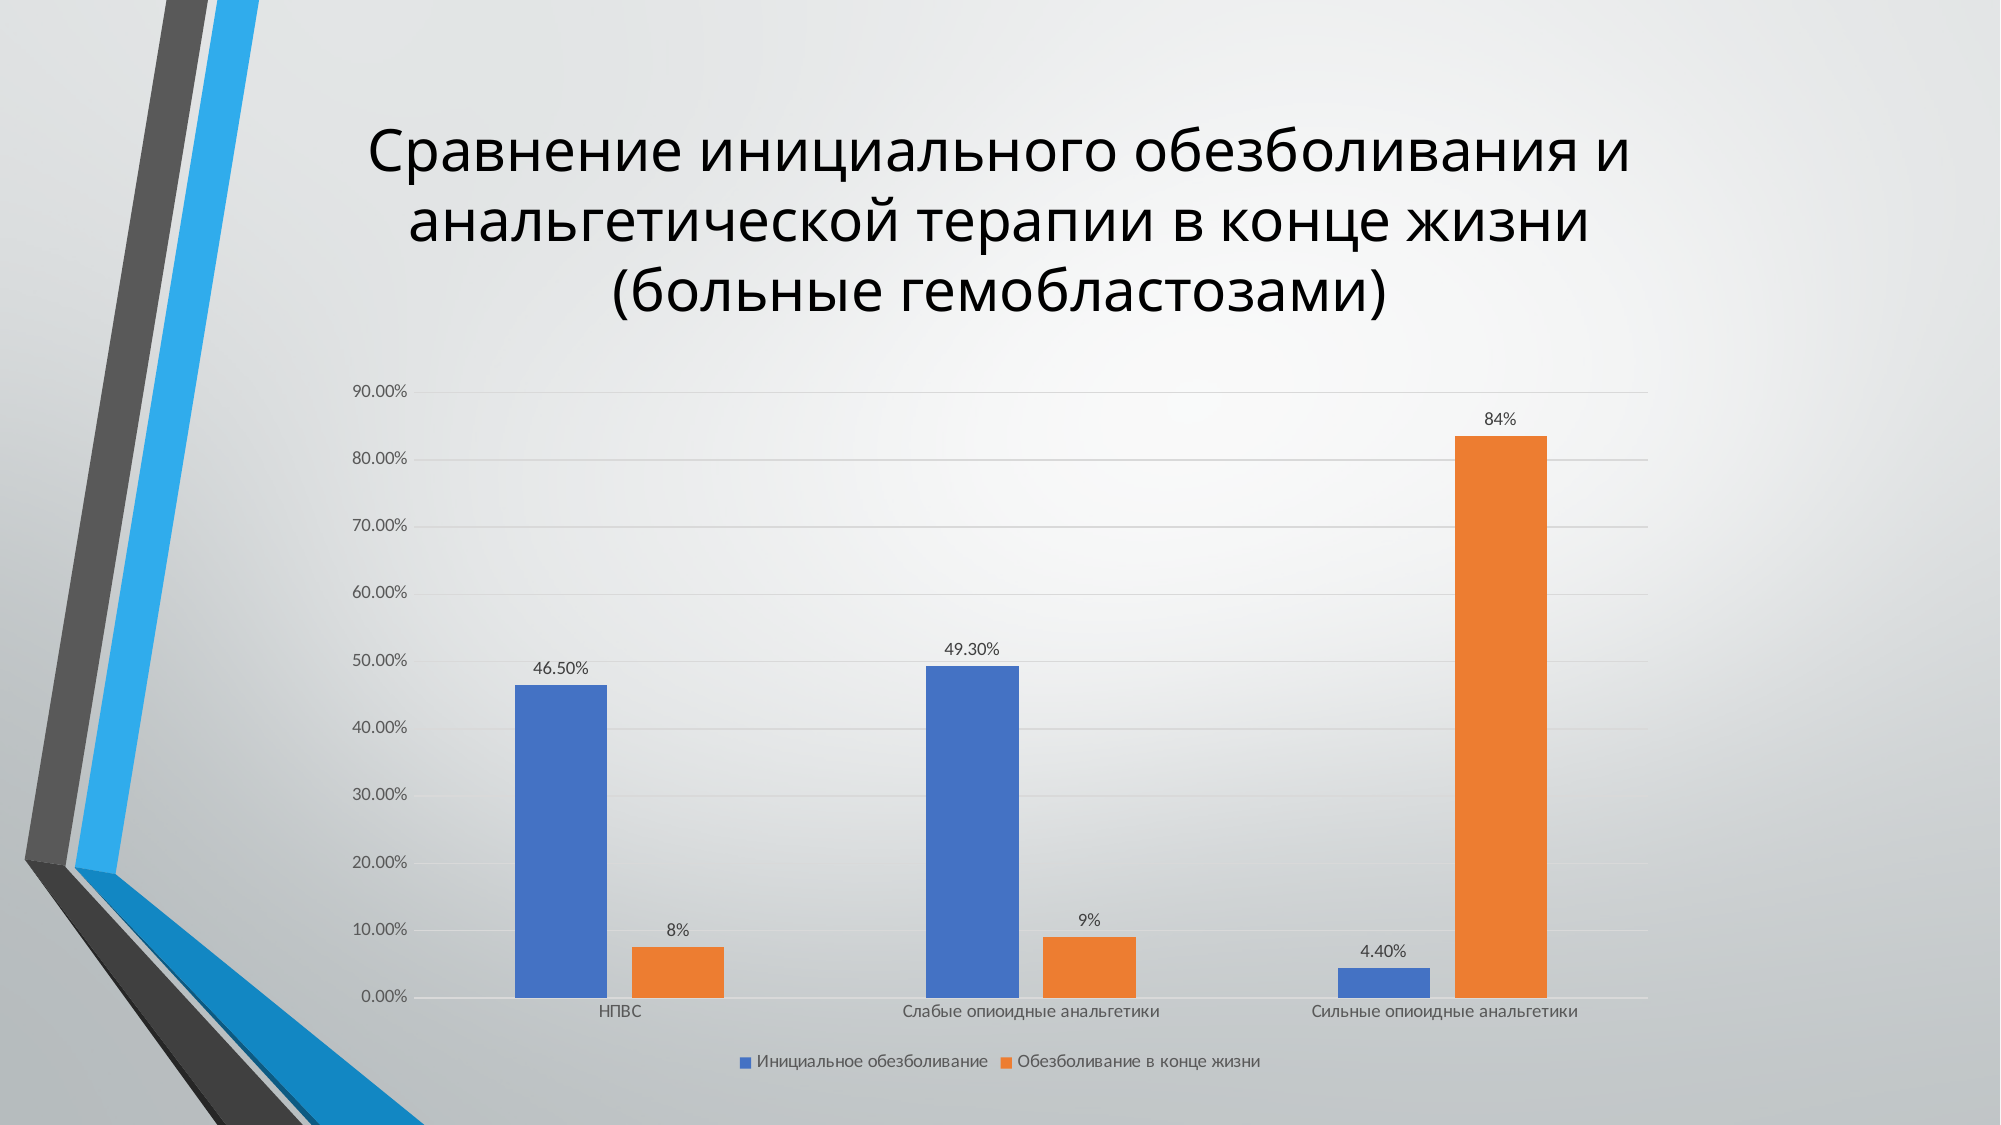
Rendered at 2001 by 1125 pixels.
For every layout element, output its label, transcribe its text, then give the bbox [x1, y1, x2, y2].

title Сравнение инициального обезболивания и анальгетической терапии в конце жизни (больные гемобластозами) [324, 130, 1675, 306]
chart [324, 368, 1676, 1079]
